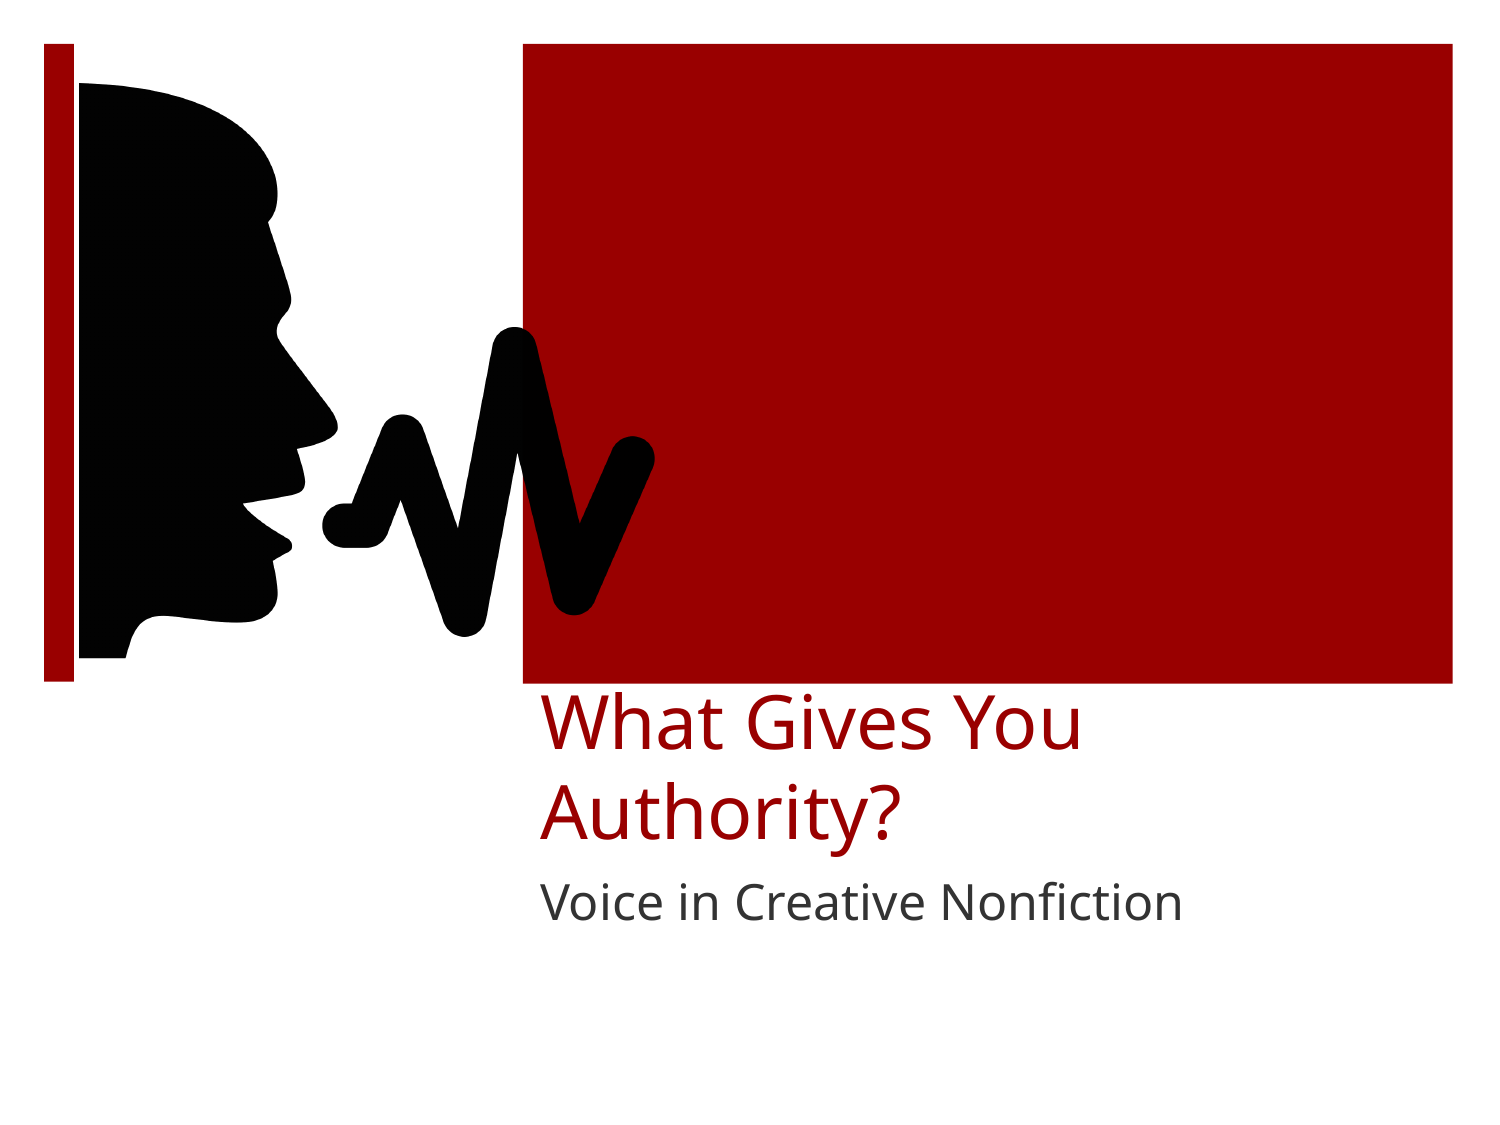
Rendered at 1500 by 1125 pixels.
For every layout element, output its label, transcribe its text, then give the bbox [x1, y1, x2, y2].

title What Gives You Authority? [525, 690, 1421, 862]
picture [78, 82, 663, 668]
subtitle Voice in Creative Nonfiction [525, 862, 1421, 965]
